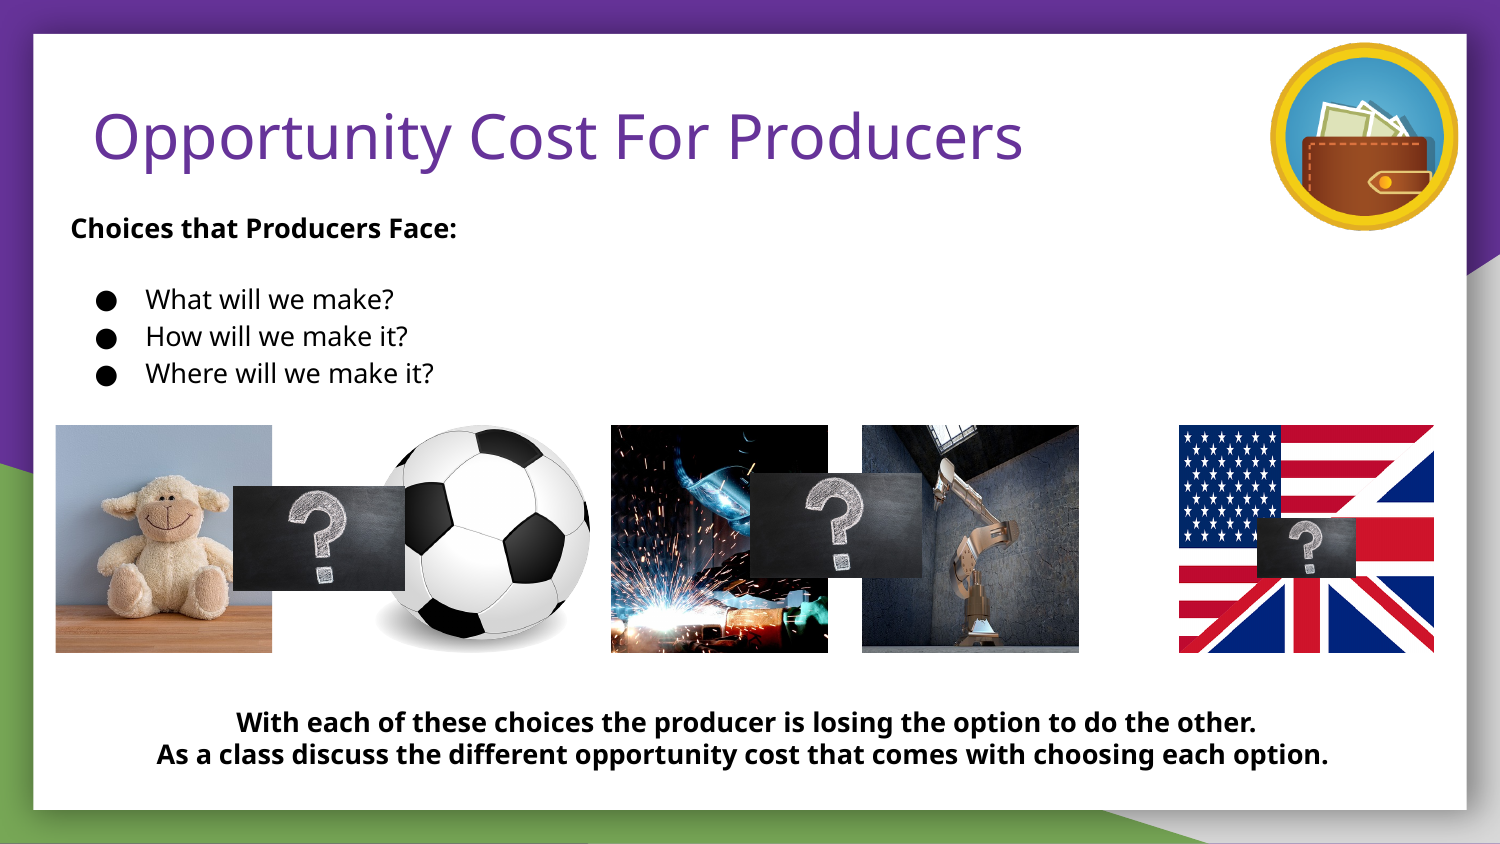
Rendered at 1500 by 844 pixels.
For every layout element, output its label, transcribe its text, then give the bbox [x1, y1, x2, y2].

picture [611, 424, 1079, 653]
title Opportunity Cost For Producers [77, 74, 1265, 191]
picture [1270, 42, 1460, 232]
picture [1178, 424, 1435, 653]
picture [55, 424, 590, 653]
list Choices that Producers Face: What will we make? How will we make it? Where will we make it? With each of these choices the producer is losing the option to do the other. As a class discuss the different opportunity cost that comes with choosing each option. [55, 191, 1445, 667]
